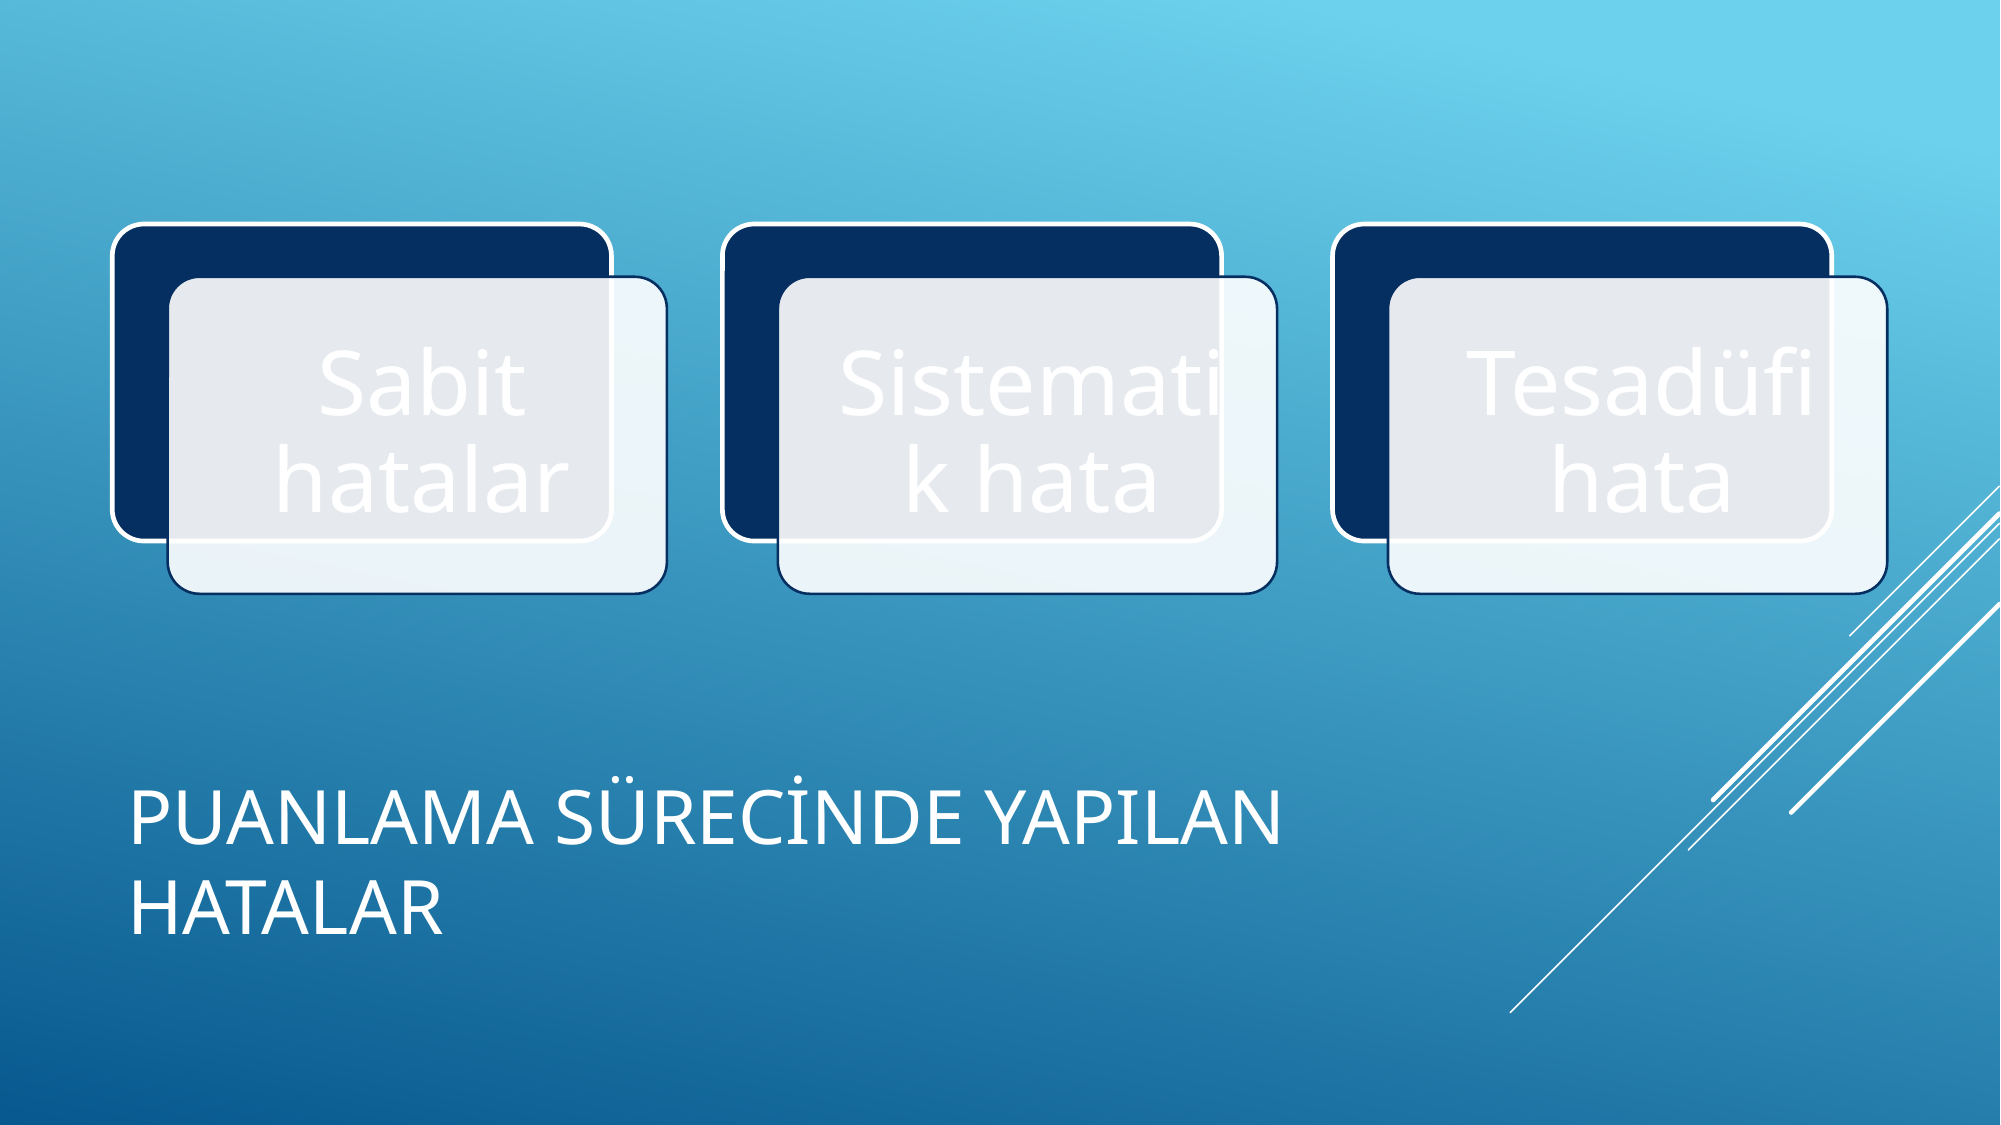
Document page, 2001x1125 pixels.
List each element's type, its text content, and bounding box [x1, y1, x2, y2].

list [111, 112, 1888, 706]
title Puanlama sürecinde yapılan hatalar [112, 736, 1513, 984]
